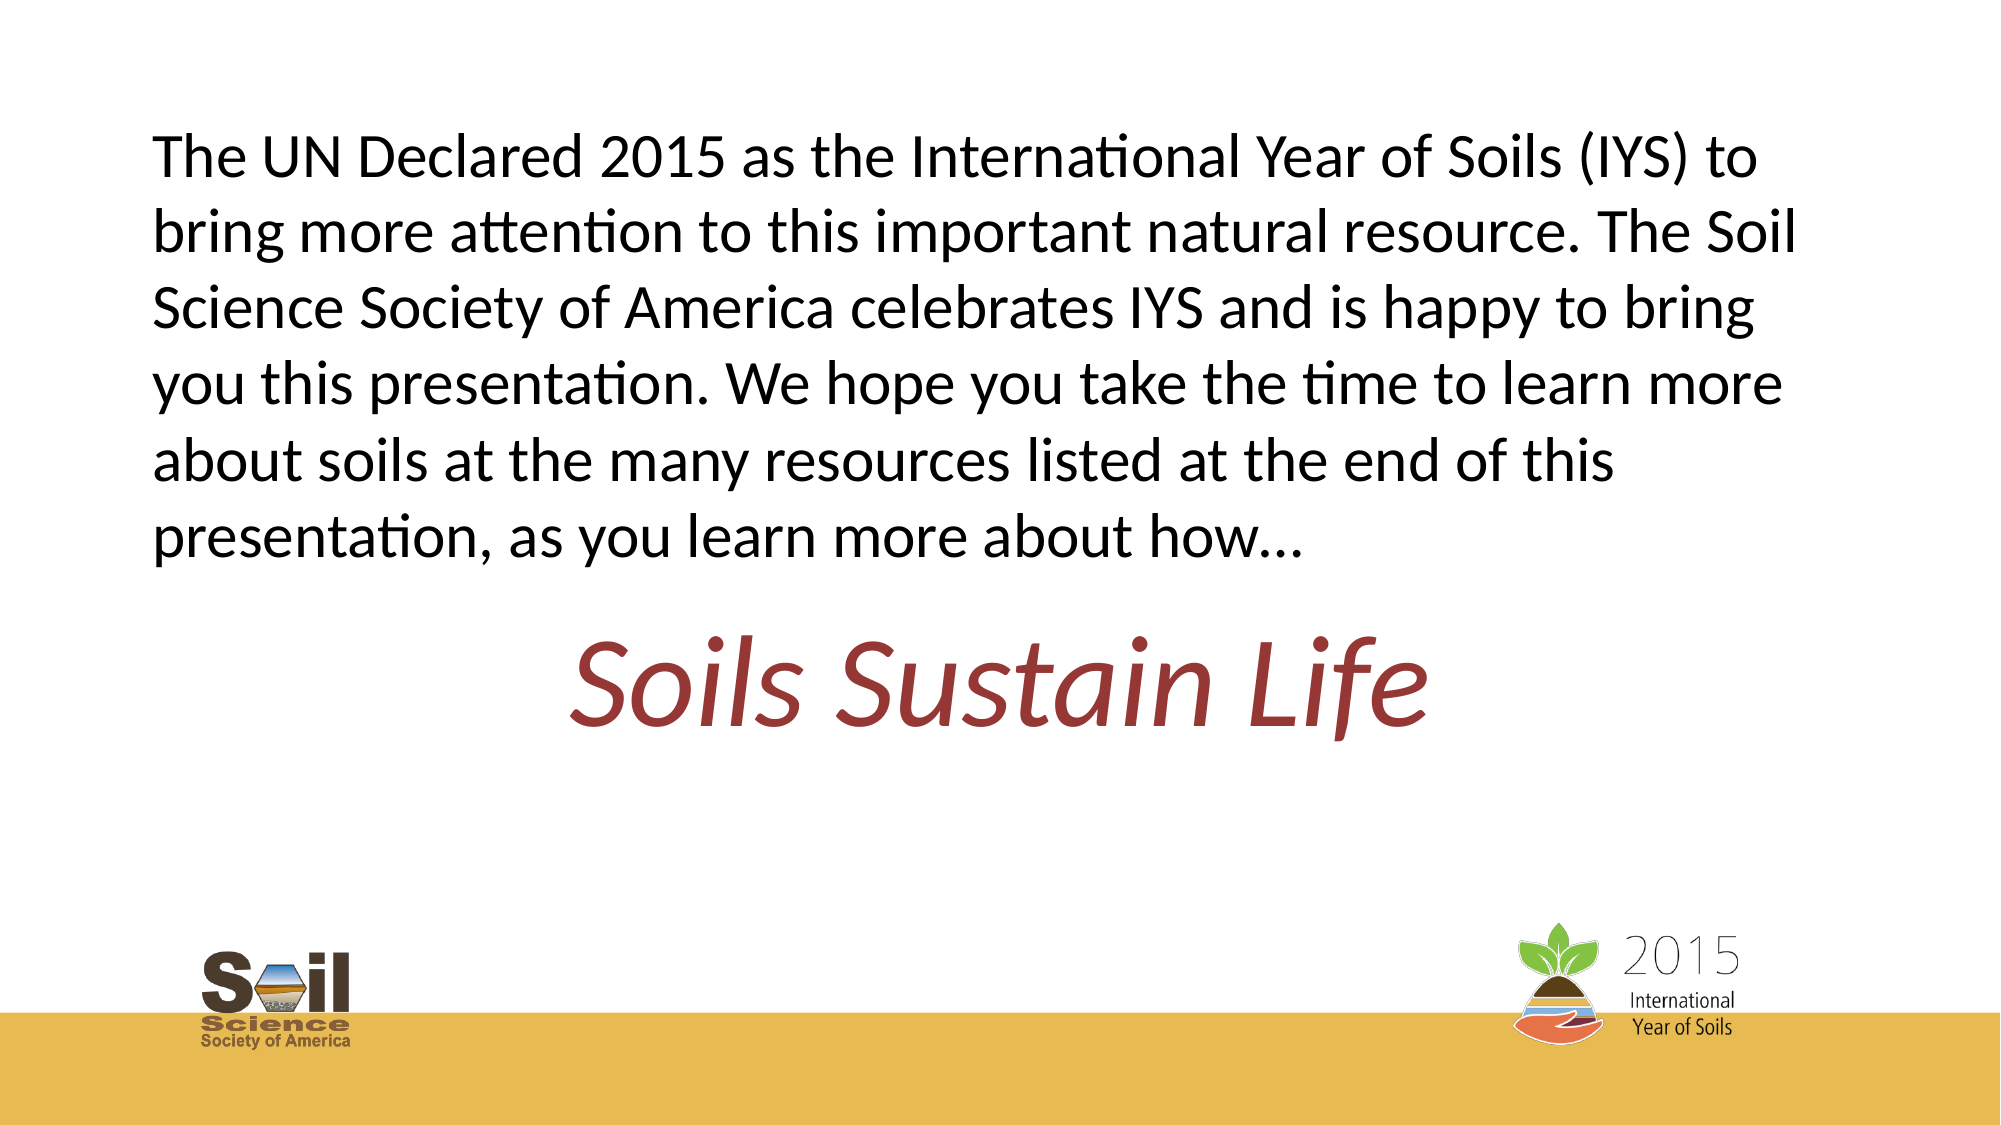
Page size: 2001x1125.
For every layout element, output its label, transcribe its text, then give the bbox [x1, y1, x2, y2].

picture [1513, 923, 1738, 1045]
picture [200, 943, 351, 1053]
list The UN Declared 2015 as the International Year of Soils (IYS) to bring more attention to this important natural resource. The Soil Science Society of America celebrates IYS and is happy to bring you this presentation. We hope you take the time to learn more about soils at the many resources listed at the end of this presentation, as you learn more about how… Soils Sustain Life [137, 106, 1863, 765]
